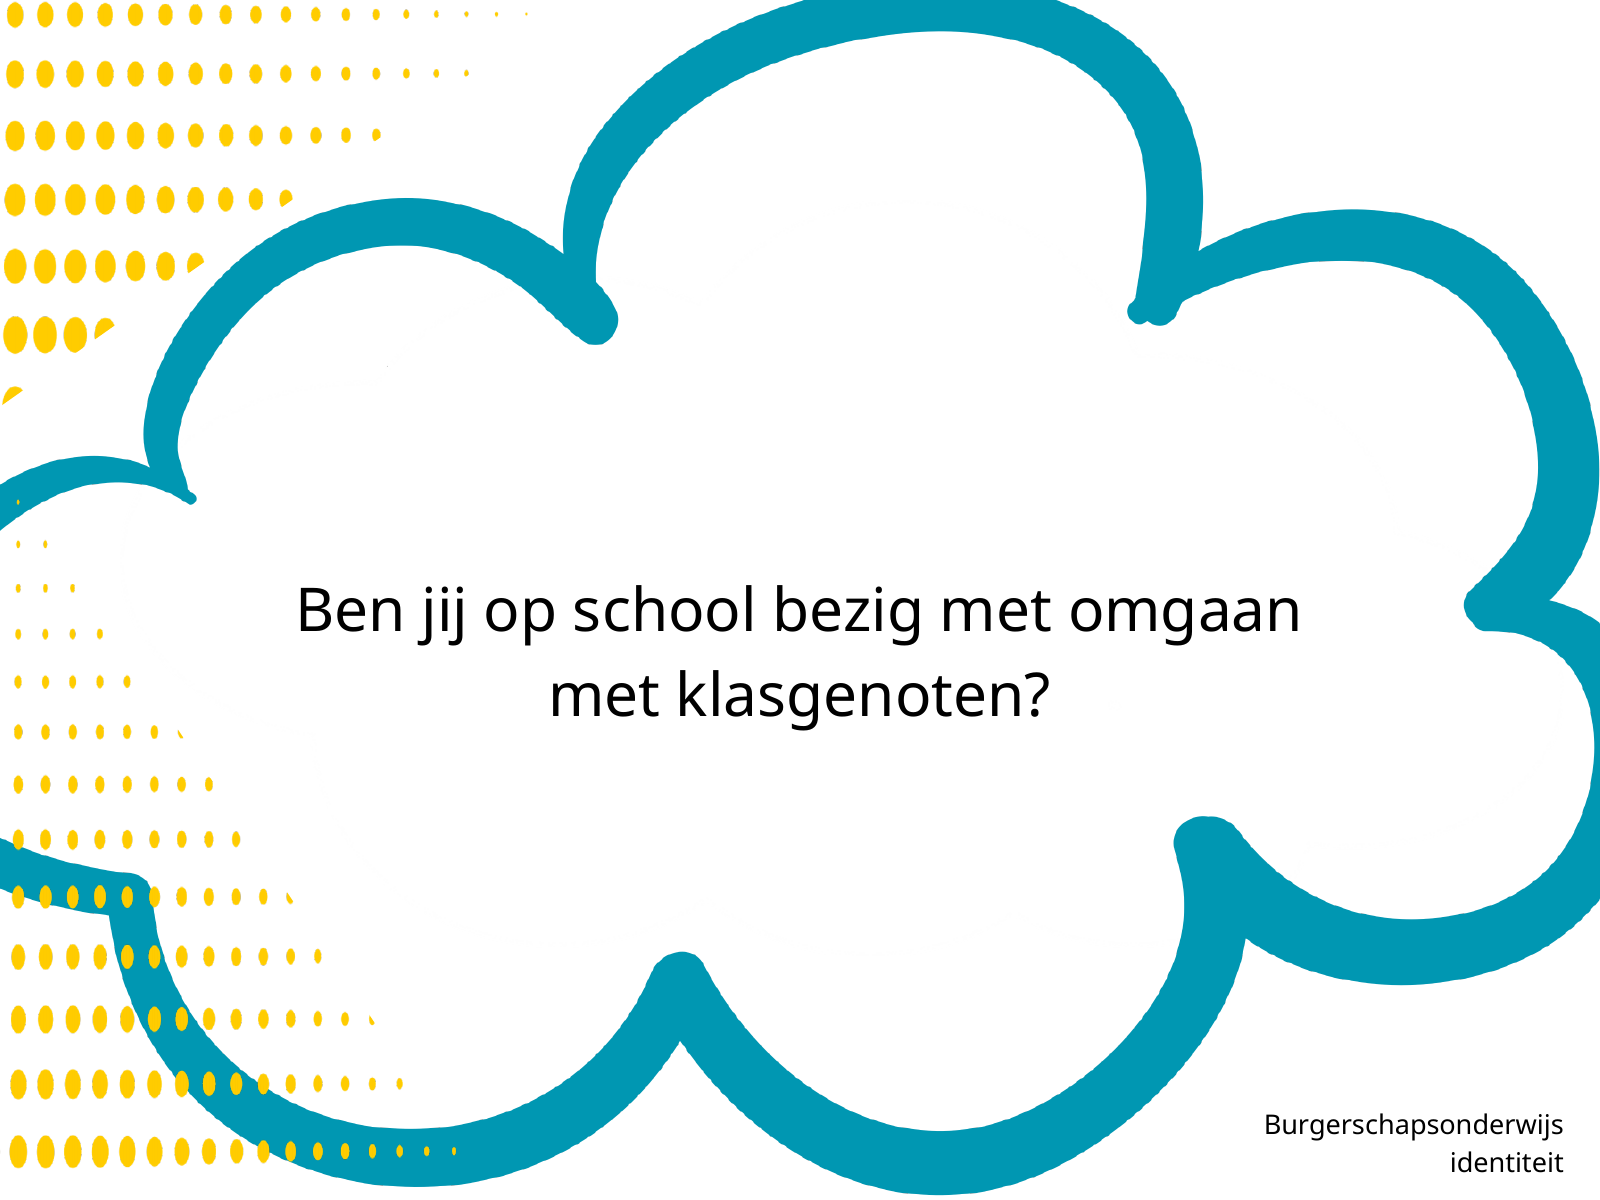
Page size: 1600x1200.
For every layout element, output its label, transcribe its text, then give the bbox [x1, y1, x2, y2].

text_box Burgerschapsonderwijs identiteit [1248, 1102, 1564, 1178]
text_box [0, 464, 494, 1200]
text_box Ben jij op school bezig met omgaan met klasgenoten? [263, 559, 1337, 729]
text_box [0, 0, 1600, 1200]
text_box [0, 0, 575, 407]
